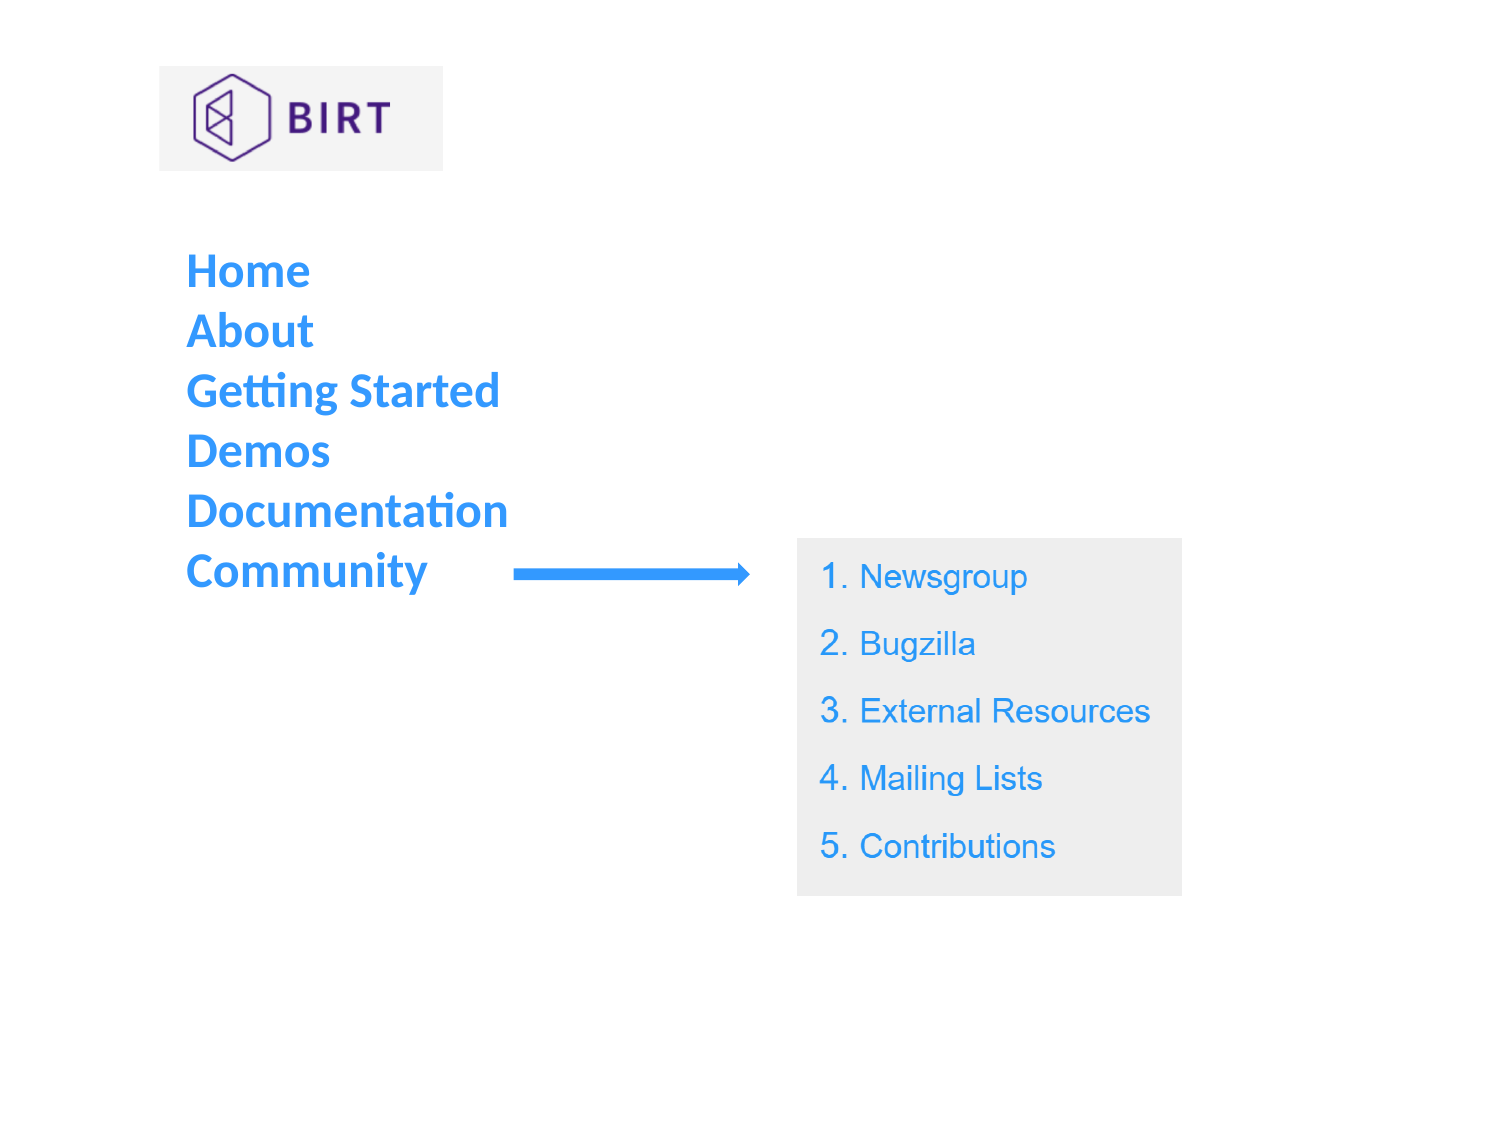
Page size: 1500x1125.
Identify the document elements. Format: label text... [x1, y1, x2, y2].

picture [796, 538, 1182, 896]
text_box [511, 560, 753, 588]
picture [159, 66, 444, 171]
text_box Home About Getting Started Demos Documentation Community [171, 229, 644, 605]
